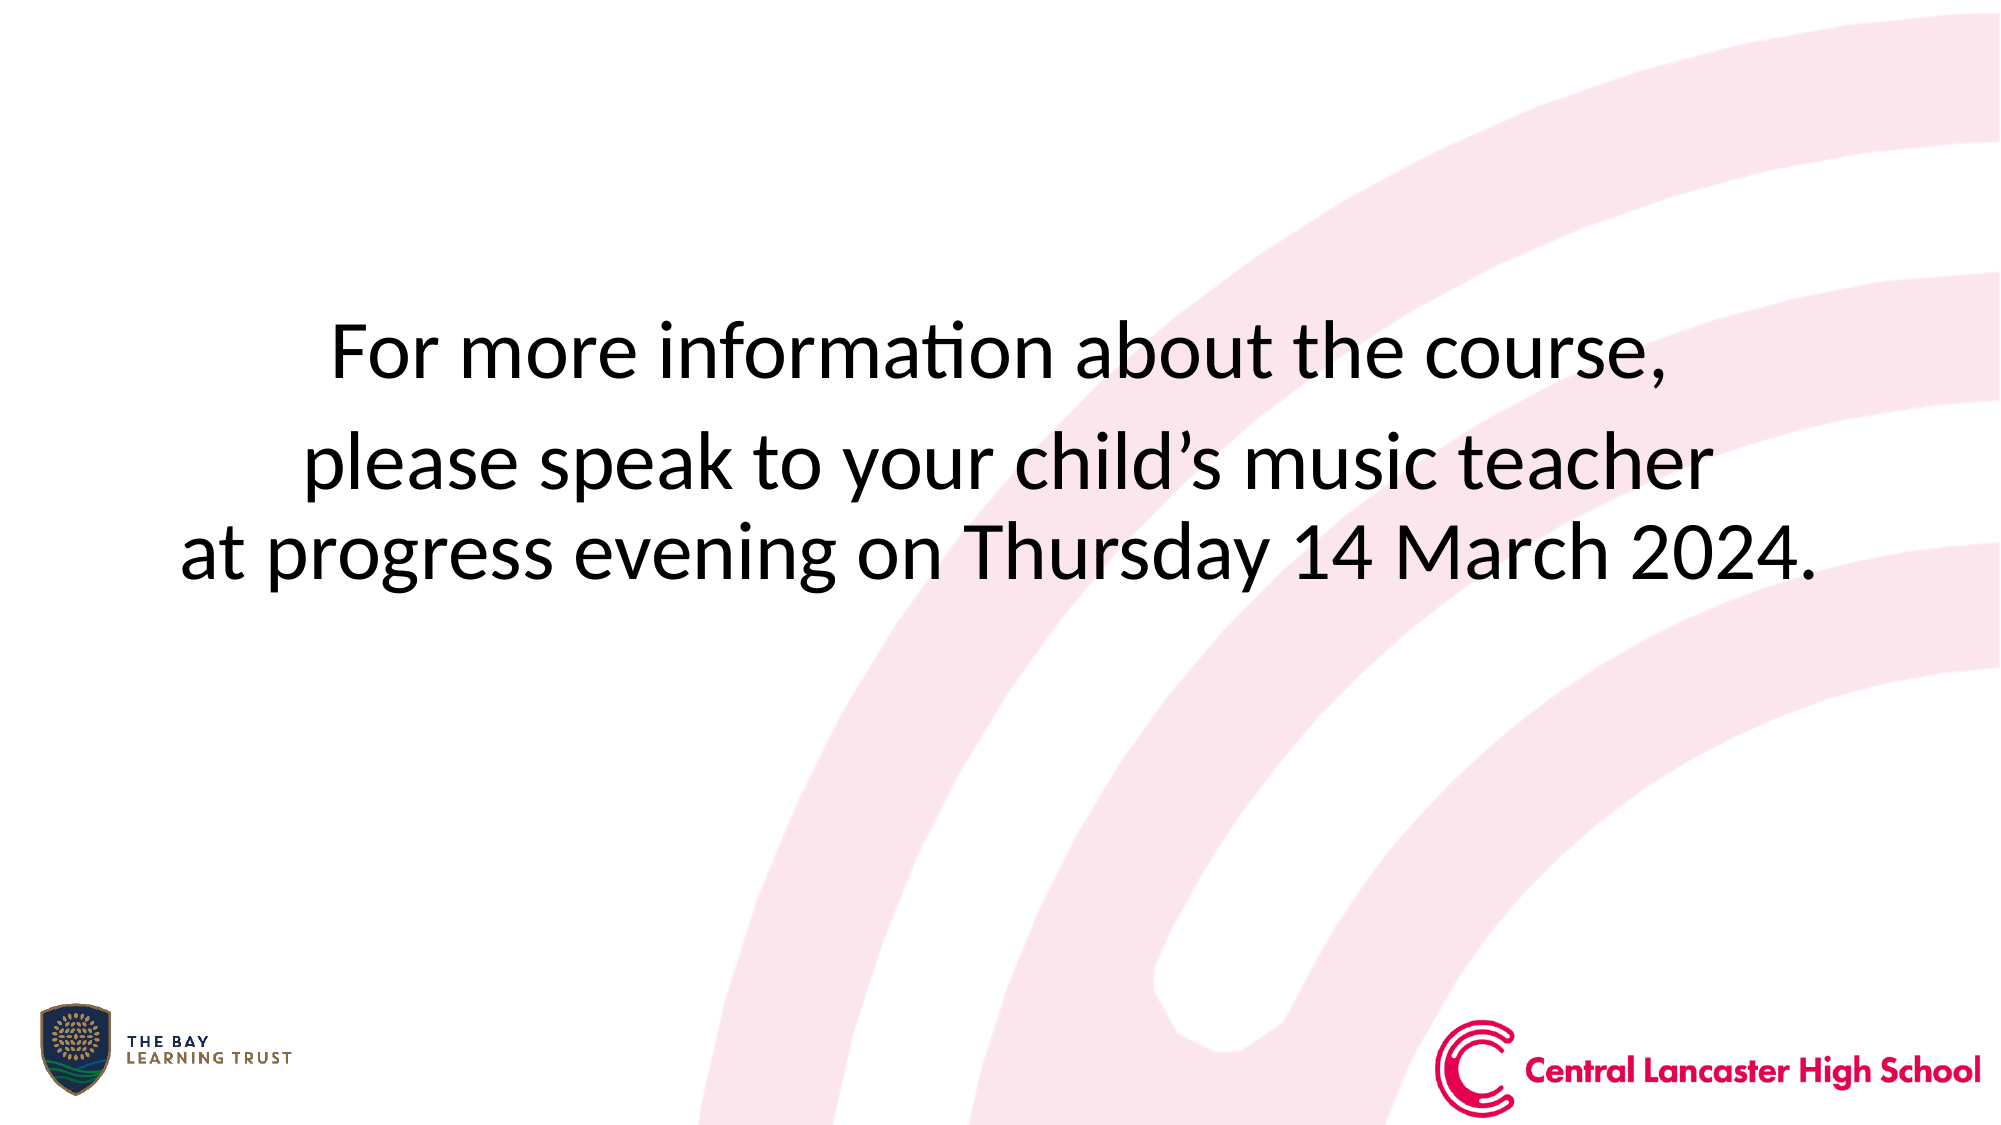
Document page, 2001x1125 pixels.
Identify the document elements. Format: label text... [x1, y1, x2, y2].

picture [33, 996, 298, 1103]
list For more information about the course,​ please speak to your child’s music teacher at progress evening on Thursday 14 March 2024. [137, 299, 697, 1014]
picture [697, 13, 2000, 1125]
